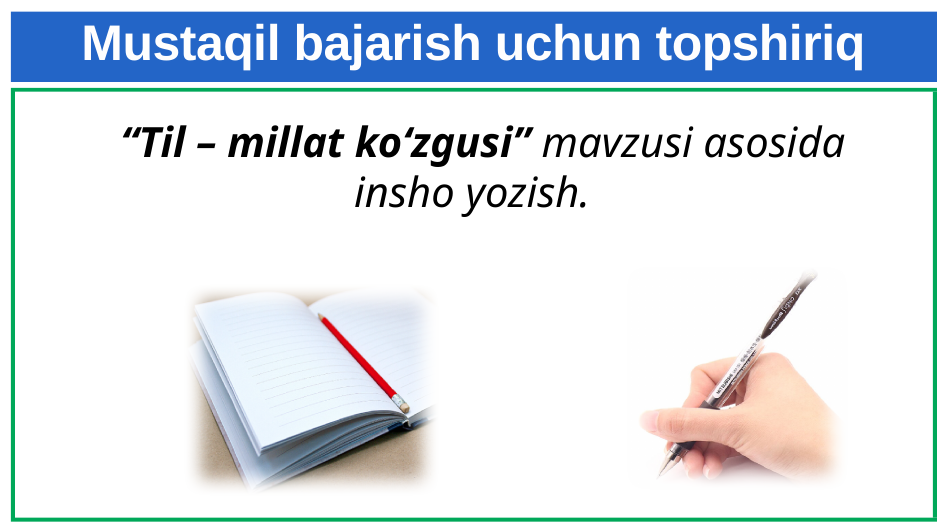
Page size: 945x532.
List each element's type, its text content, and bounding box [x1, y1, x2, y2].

title Mustaqil bajarish uchun topshiriq [13, 13, 934, 77]
picture [182, 283, 440, 497]
text_box “Til – millat ko‘zgusi” mavzusi asosida insho yozish. [35, 108, 910, 223]
picture [625, 265, 849, 491]
